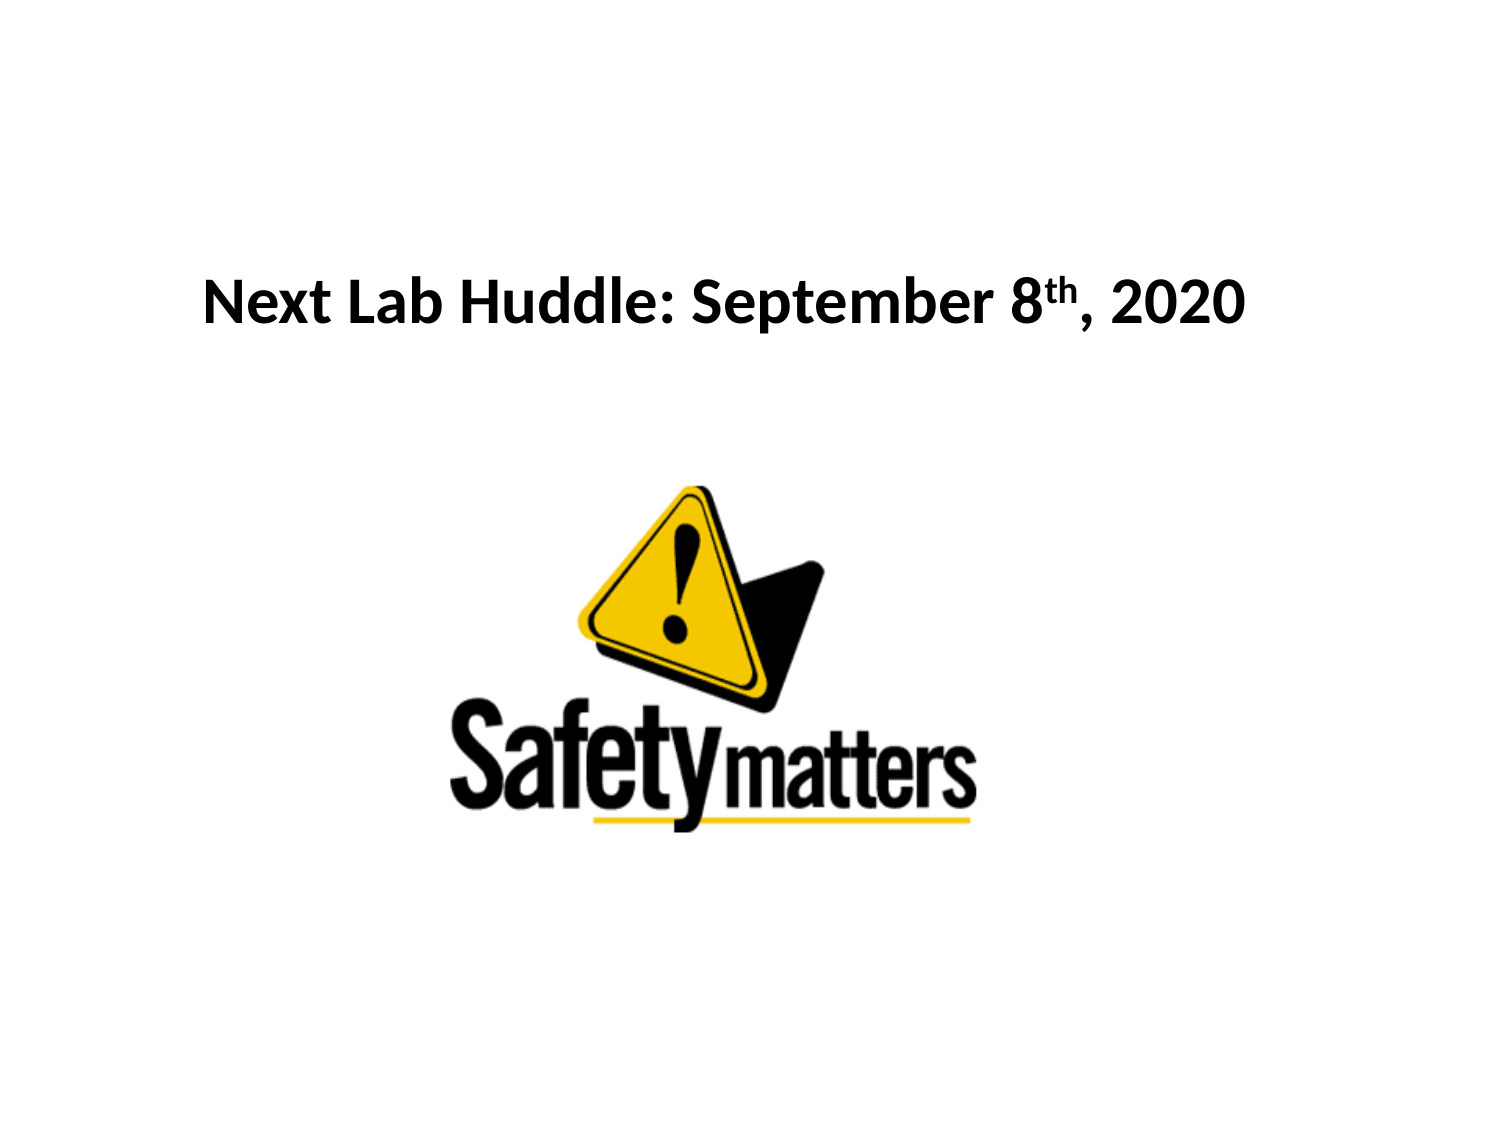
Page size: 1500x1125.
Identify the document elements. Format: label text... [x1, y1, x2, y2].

text_box Next Lab Huddle: September 8th, 2020 [187, 249, 1325, 345]
picture [399, 412, 1026, 919]
